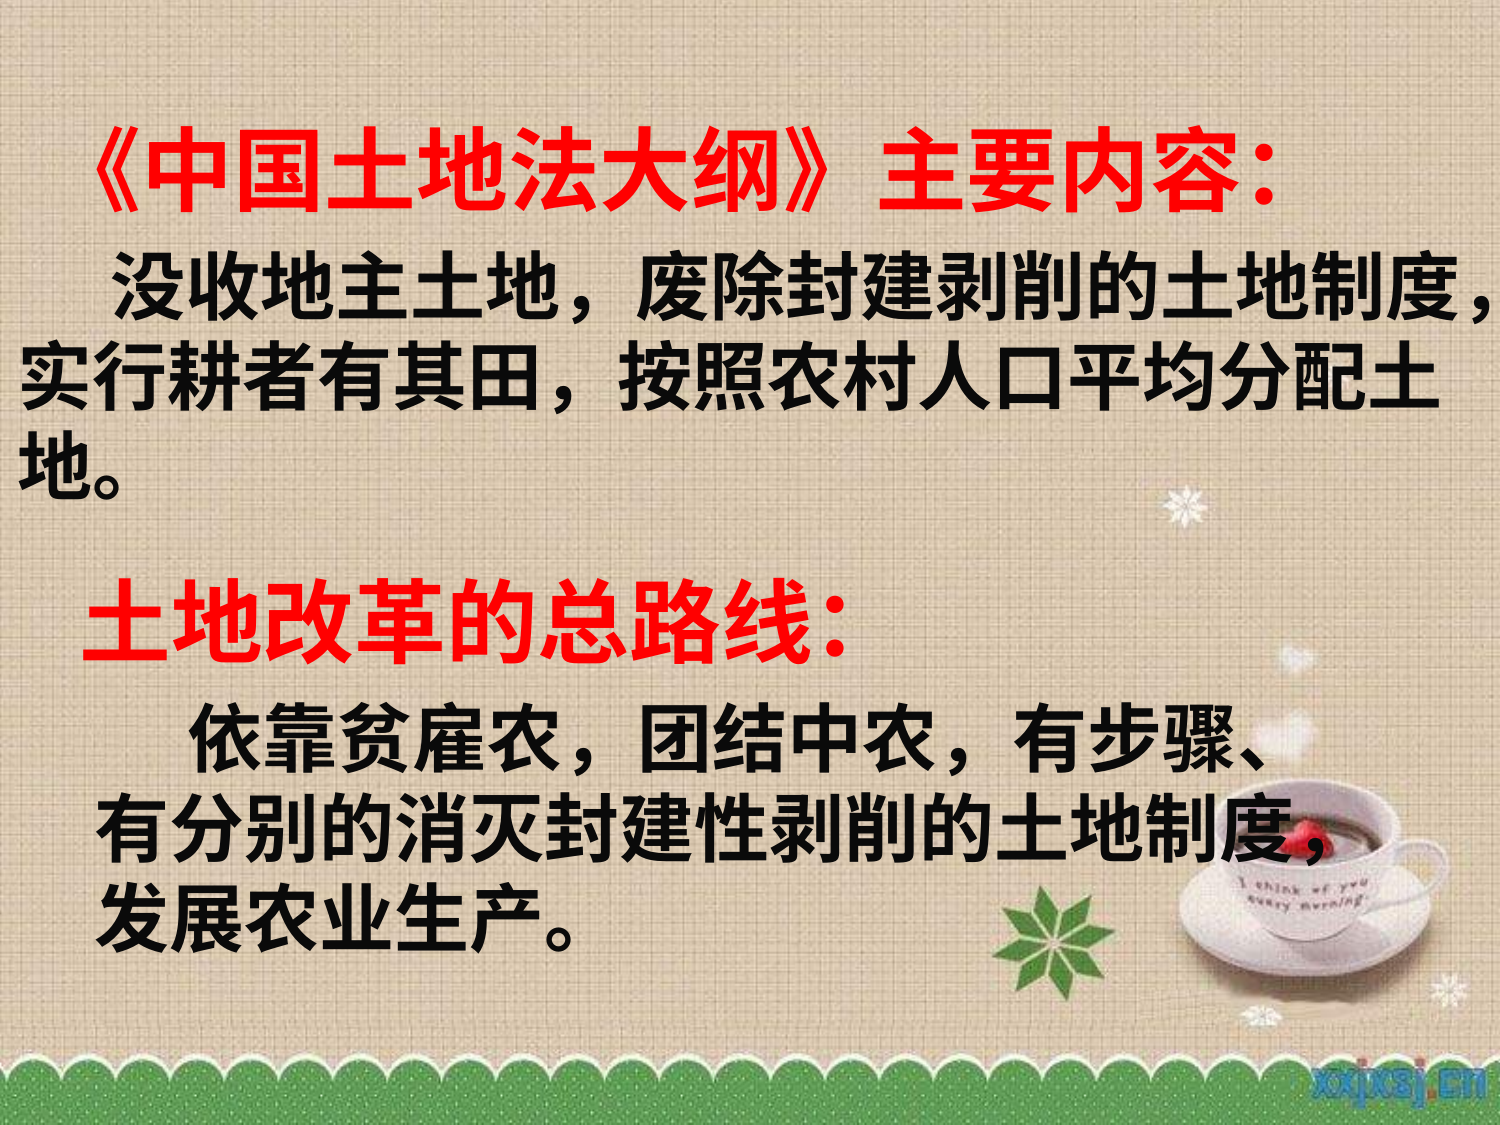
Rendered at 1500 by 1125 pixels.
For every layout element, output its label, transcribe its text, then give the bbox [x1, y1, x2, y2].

text_box 没收地主土地，废除封建剥削的土地制度，实行耕者有其田，按照农村人口平均分配土地。 [2, 231, 1497, 517]
text_box 依靠贫雇农，团结中农，有步骤、有分别的消灭封建性剥削的土地制度，发展农业生产。 [79, 683, 1320, 969]
text_box 《中国土地法大纲》主要内容： [35, 105, 1386, 231]
text_box 土地改革的总路线： [64, 557, 961, 683]
picture [0, 0, 1500, 1125]
